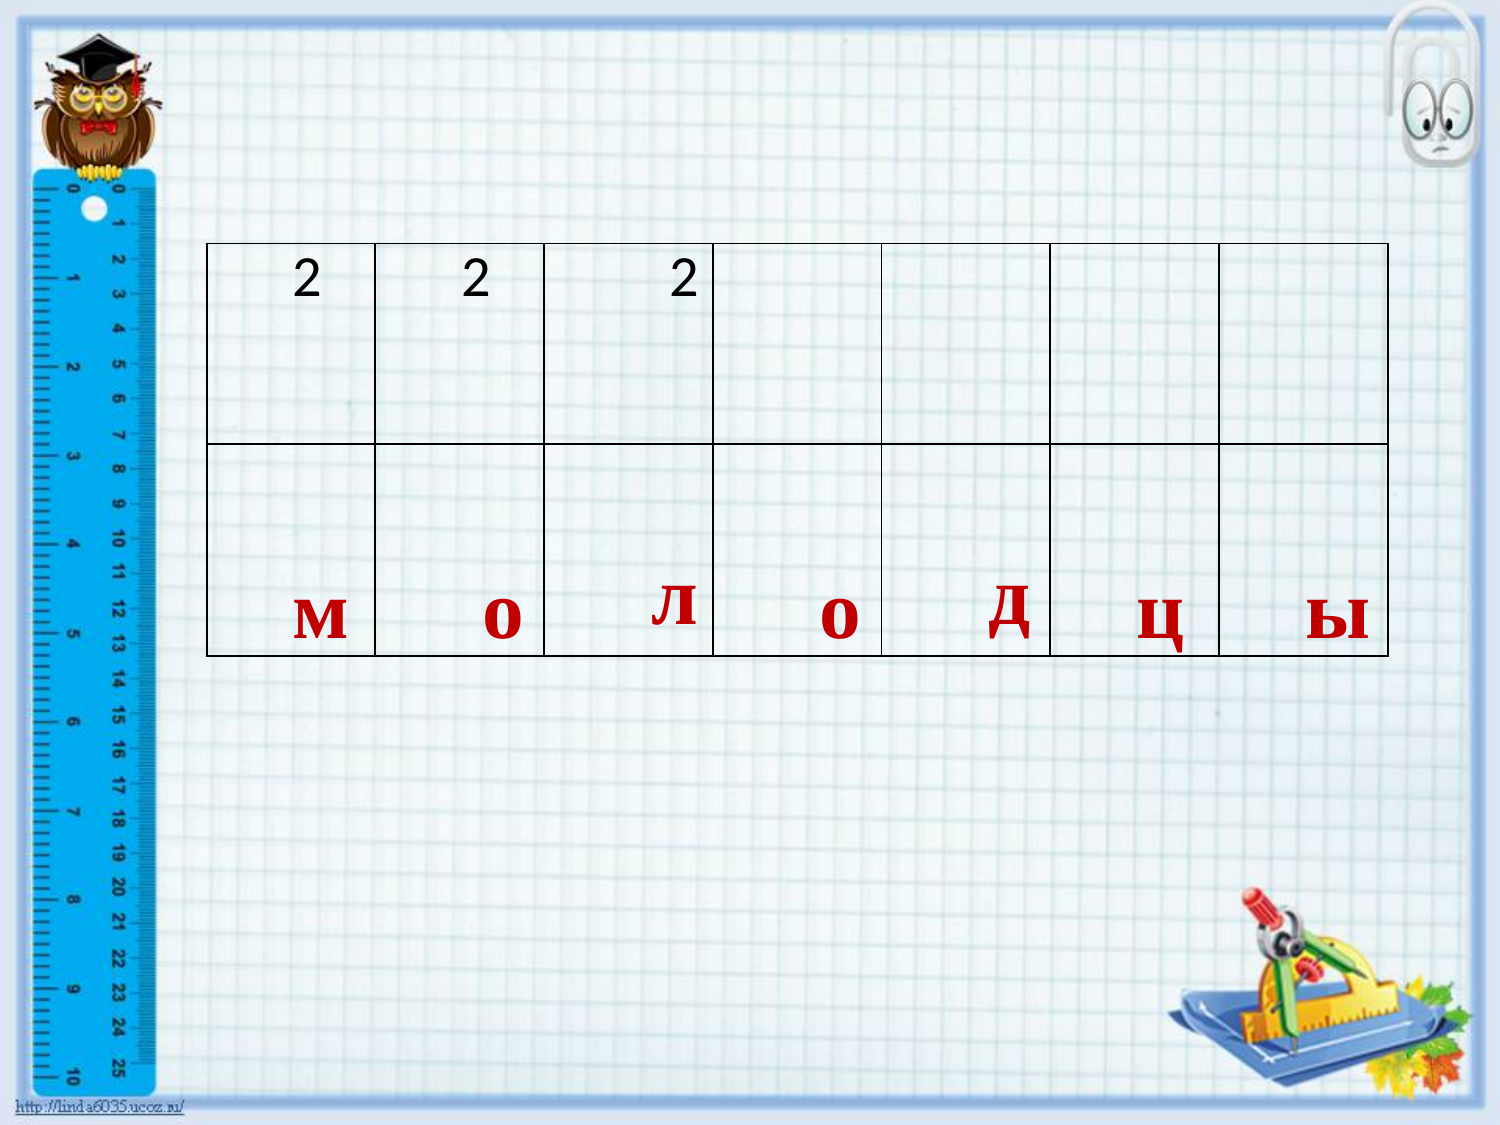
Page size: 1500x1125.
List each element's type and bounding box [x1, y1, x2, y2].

picture [0, 0, 1500, 1125]
list [218, 149, 1425, 1005]
